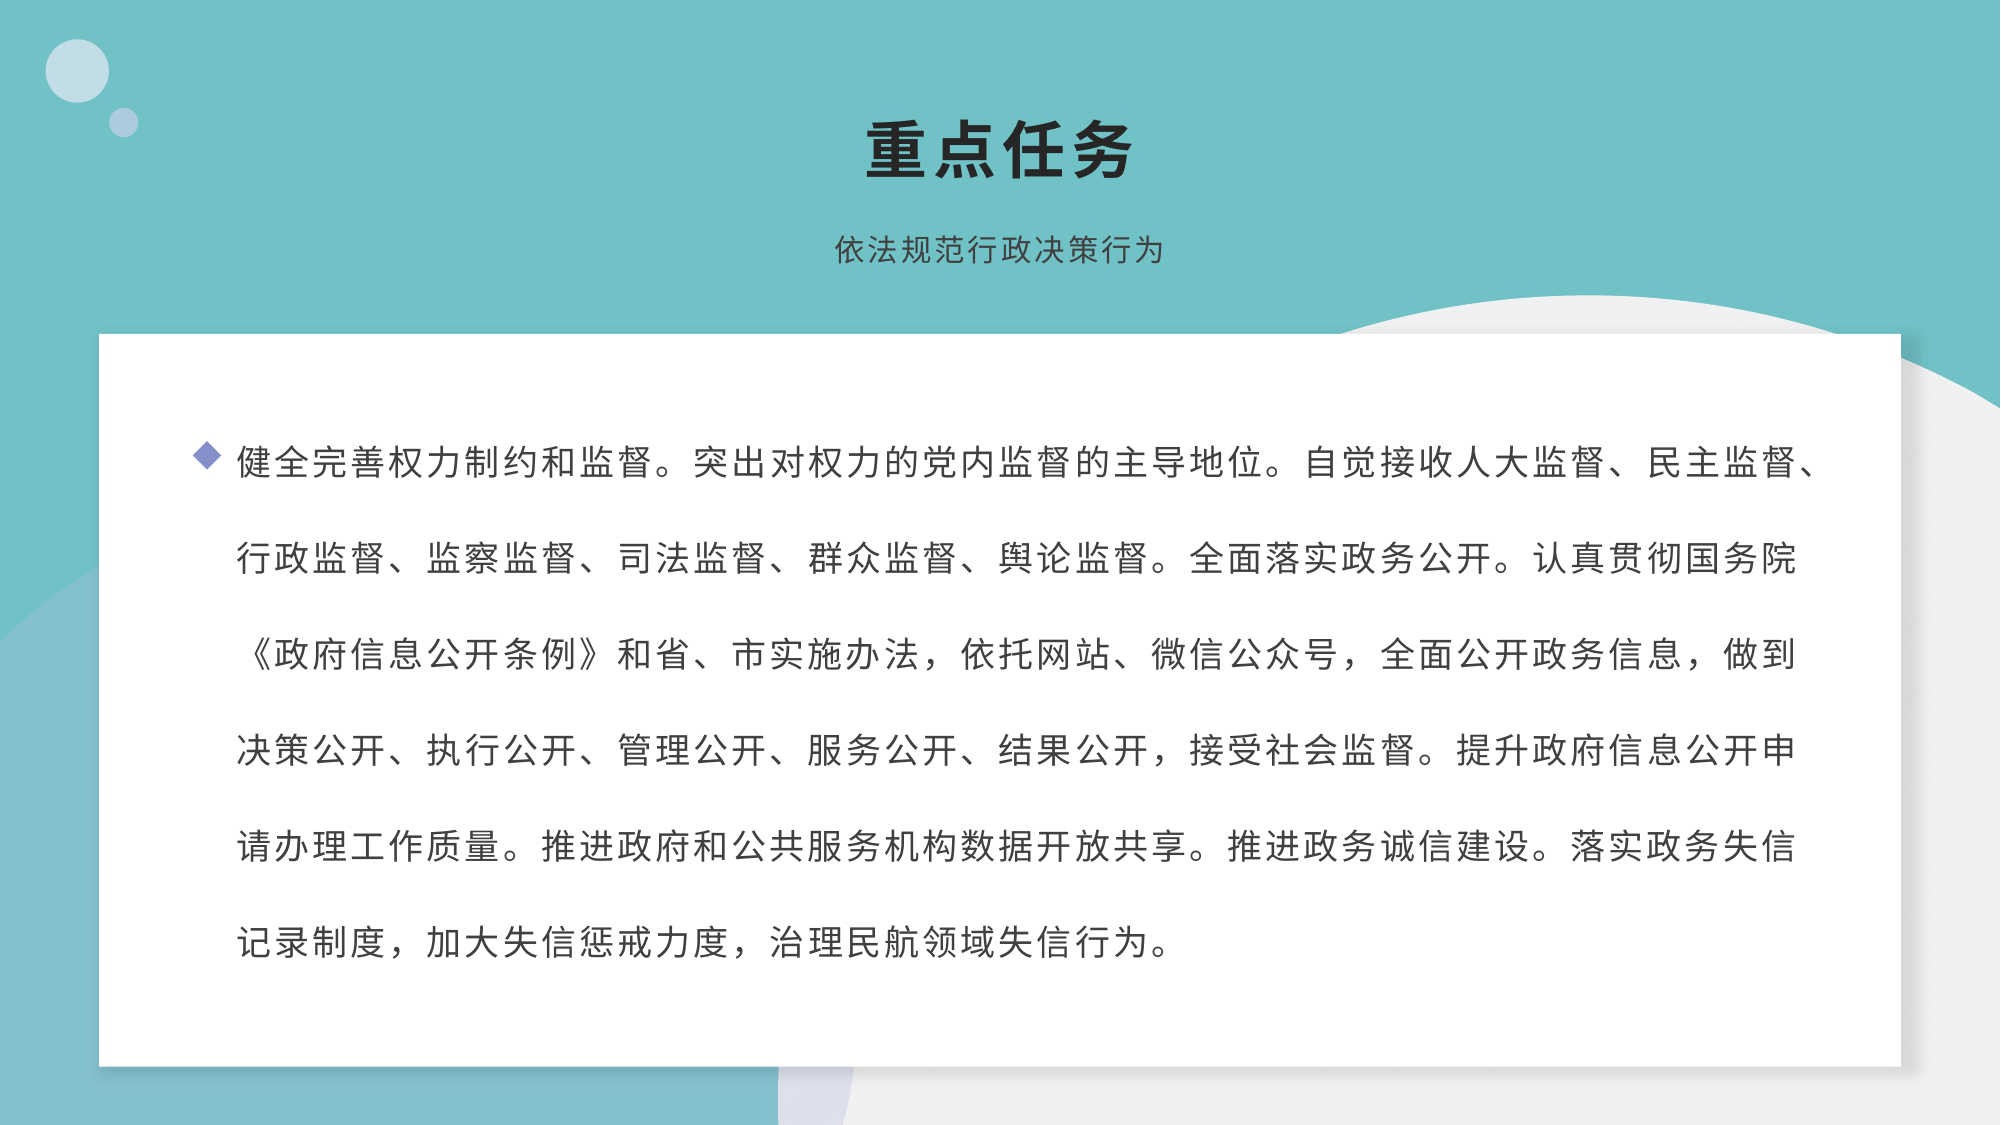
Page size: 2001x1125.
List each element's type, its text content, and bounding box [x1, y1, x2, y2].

text_box [44, 38, 110, 104]
text_box [98, 333, 1902, 1068]
text_box [844, 367, 2000, 1125]
text_box 依法规范行政决策行为 [174, 214, 1825, 279]
text_box [0, 566, 854, 1125]
text_box 健全完善权力制约和监督。突出对权力的党内监督的主导地位。自觉接收人大监督、民主监督、行政监督、监察监督、司法监督、群众监督、舆论监督。全面落实政务公开。认真贯彻国务院《政府信息公开条例》和省、市实施办法，依托网站、微信公众号，全面公开政务信息，做到决策公开、执行公开、管理公开、服务公开、结果公开，接受社会监督。提升政府信息公开申请办理工作质量。推进政府和公共服务机构数据开放共享。推进政务诚信建设。落实政务失信记录制度，加大失信惩戒力度，治理民航领域失信行为。 [174, 376, 1825, 979]
text_box [108, 106, 140, 139]
text_box [1343, 294, 1834, 332]
text_box 重点任务 [174, 92, 1825, 200]
